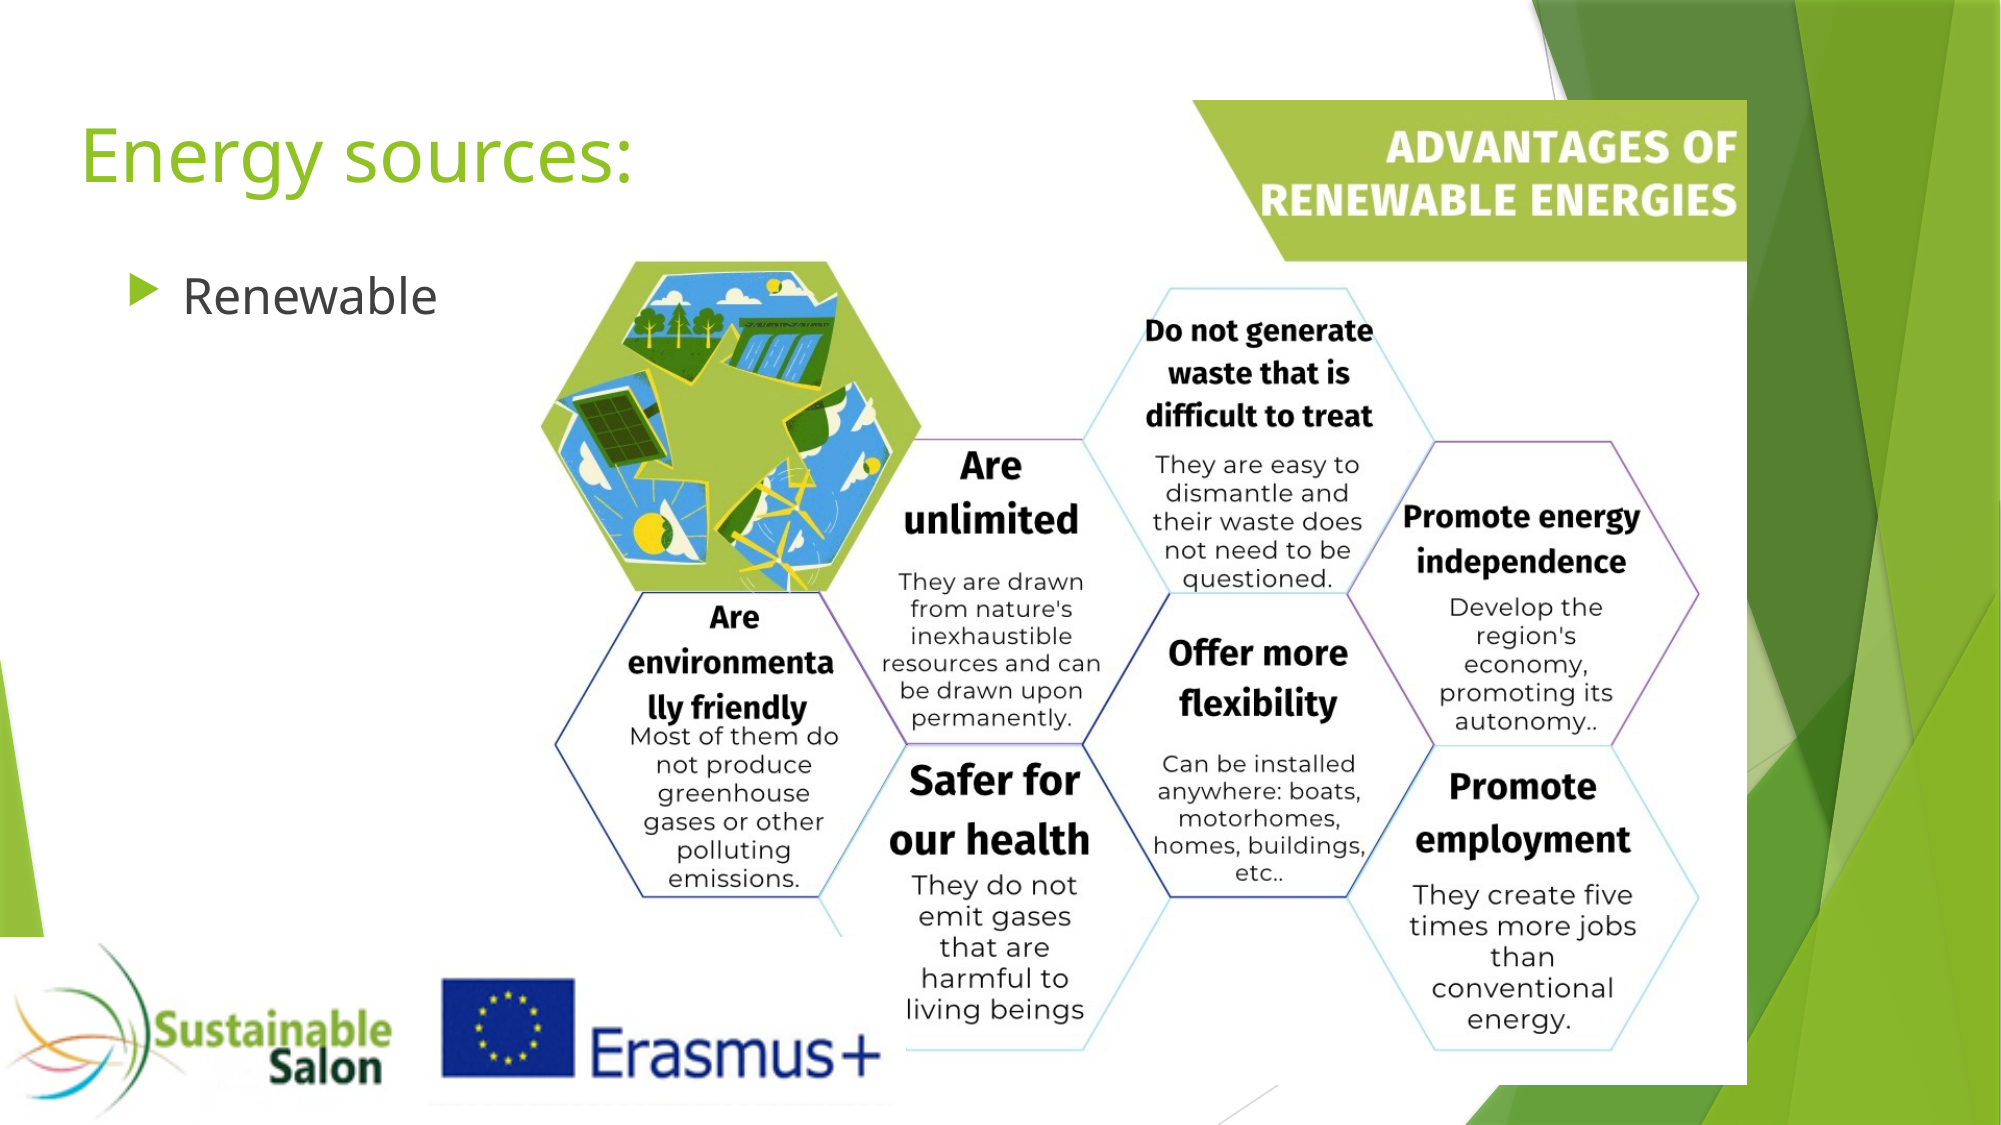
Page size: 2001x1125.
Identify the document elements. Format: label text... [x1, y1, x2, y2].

list Renewable [111, 257, 434, 894]
picture [0, 99, 1747, 1125]
title Energy sources: [64, 100, 439, 317]
